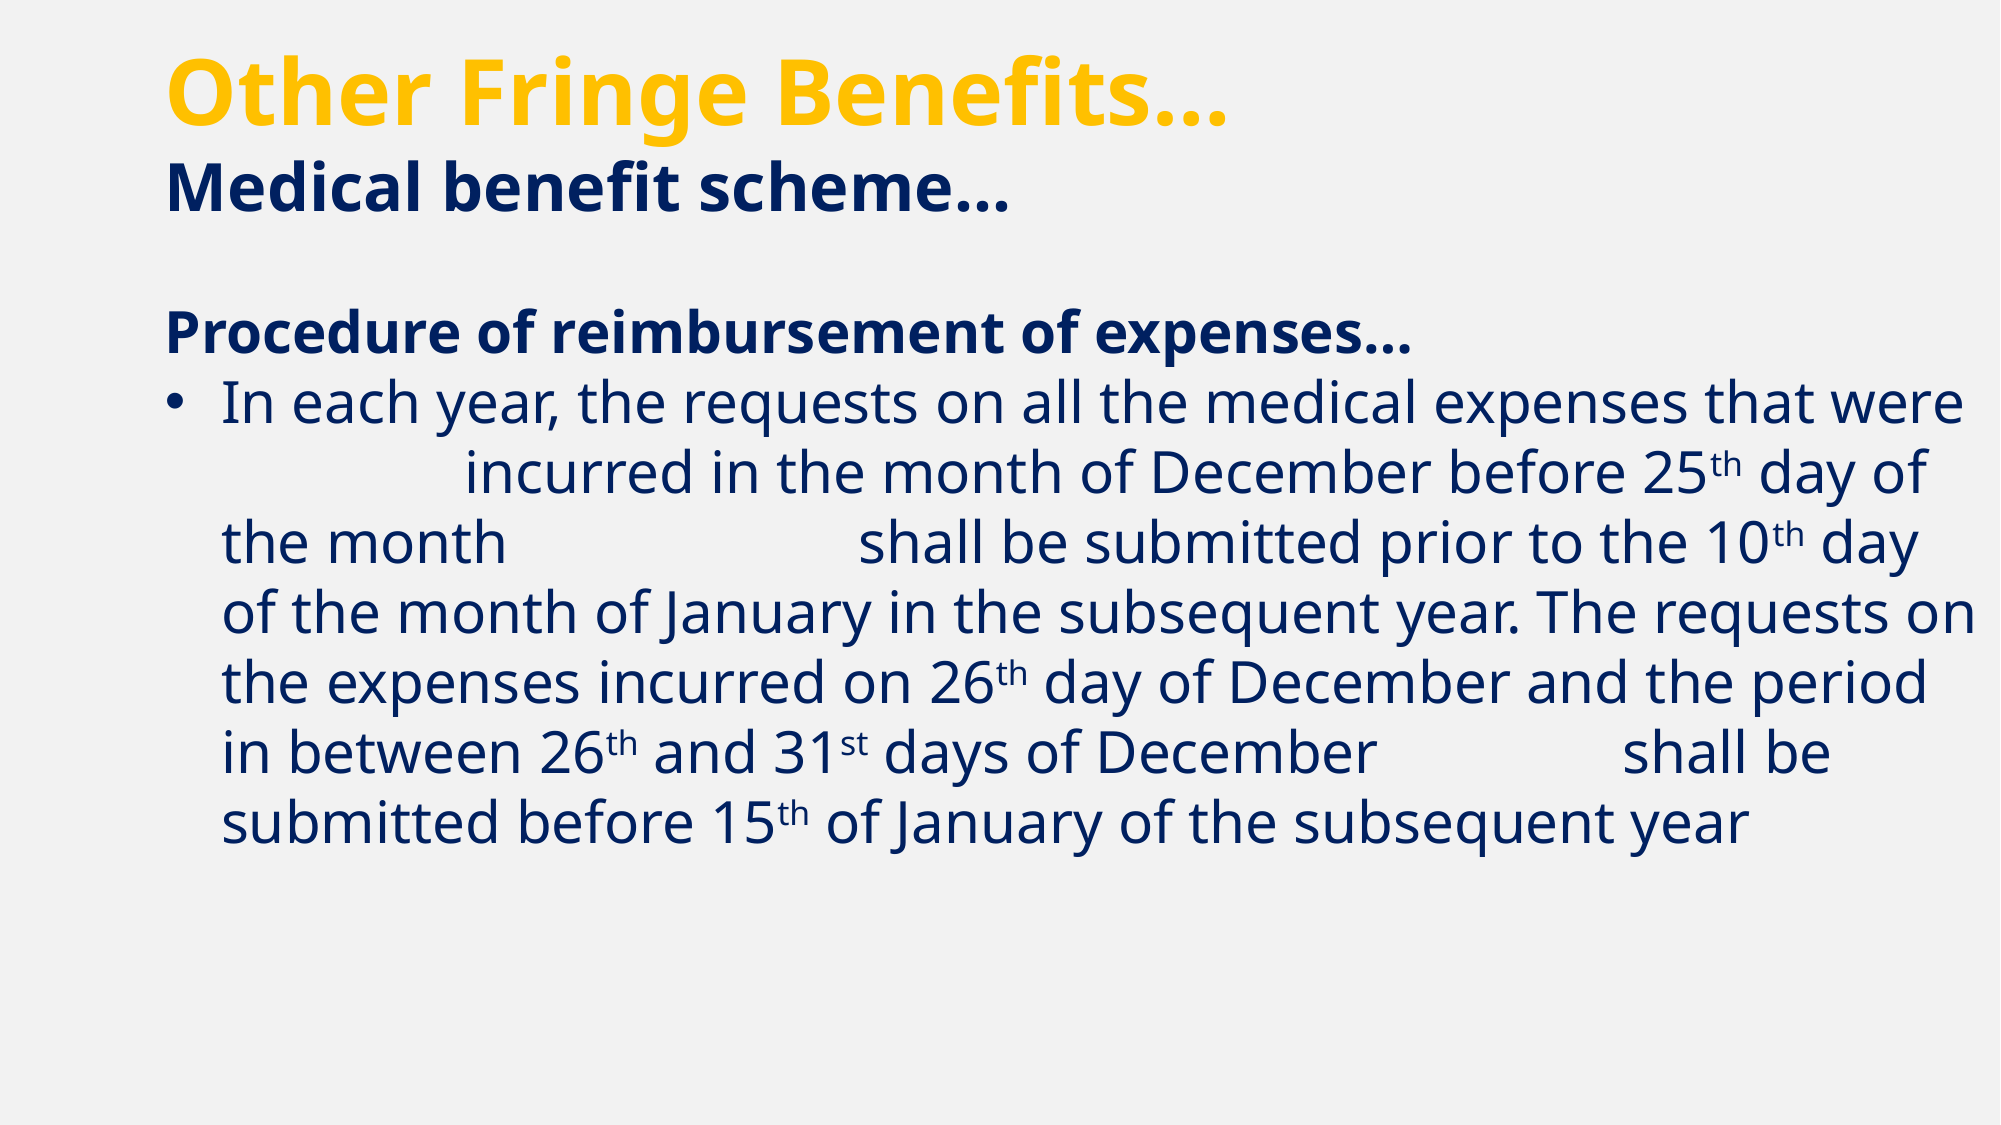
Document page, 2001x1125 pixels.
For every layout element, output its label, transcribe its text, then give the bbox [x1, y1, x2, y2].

text_box Other Fringe Benefits… Medical benefit scheme… Procedure of reimbursement of expenses… In each year, the requests on all the medical expenses that were incurred in the month of December before 25th day of the month shall be submitted prior to the 10th day of the month of January in the subsequent year. The requests on the expenses incurred on 26th day of December and the period in between 26th and 31st days of December shall be submitted before 15th of January of the subsequent year [0, 0, 2000, 1125]
